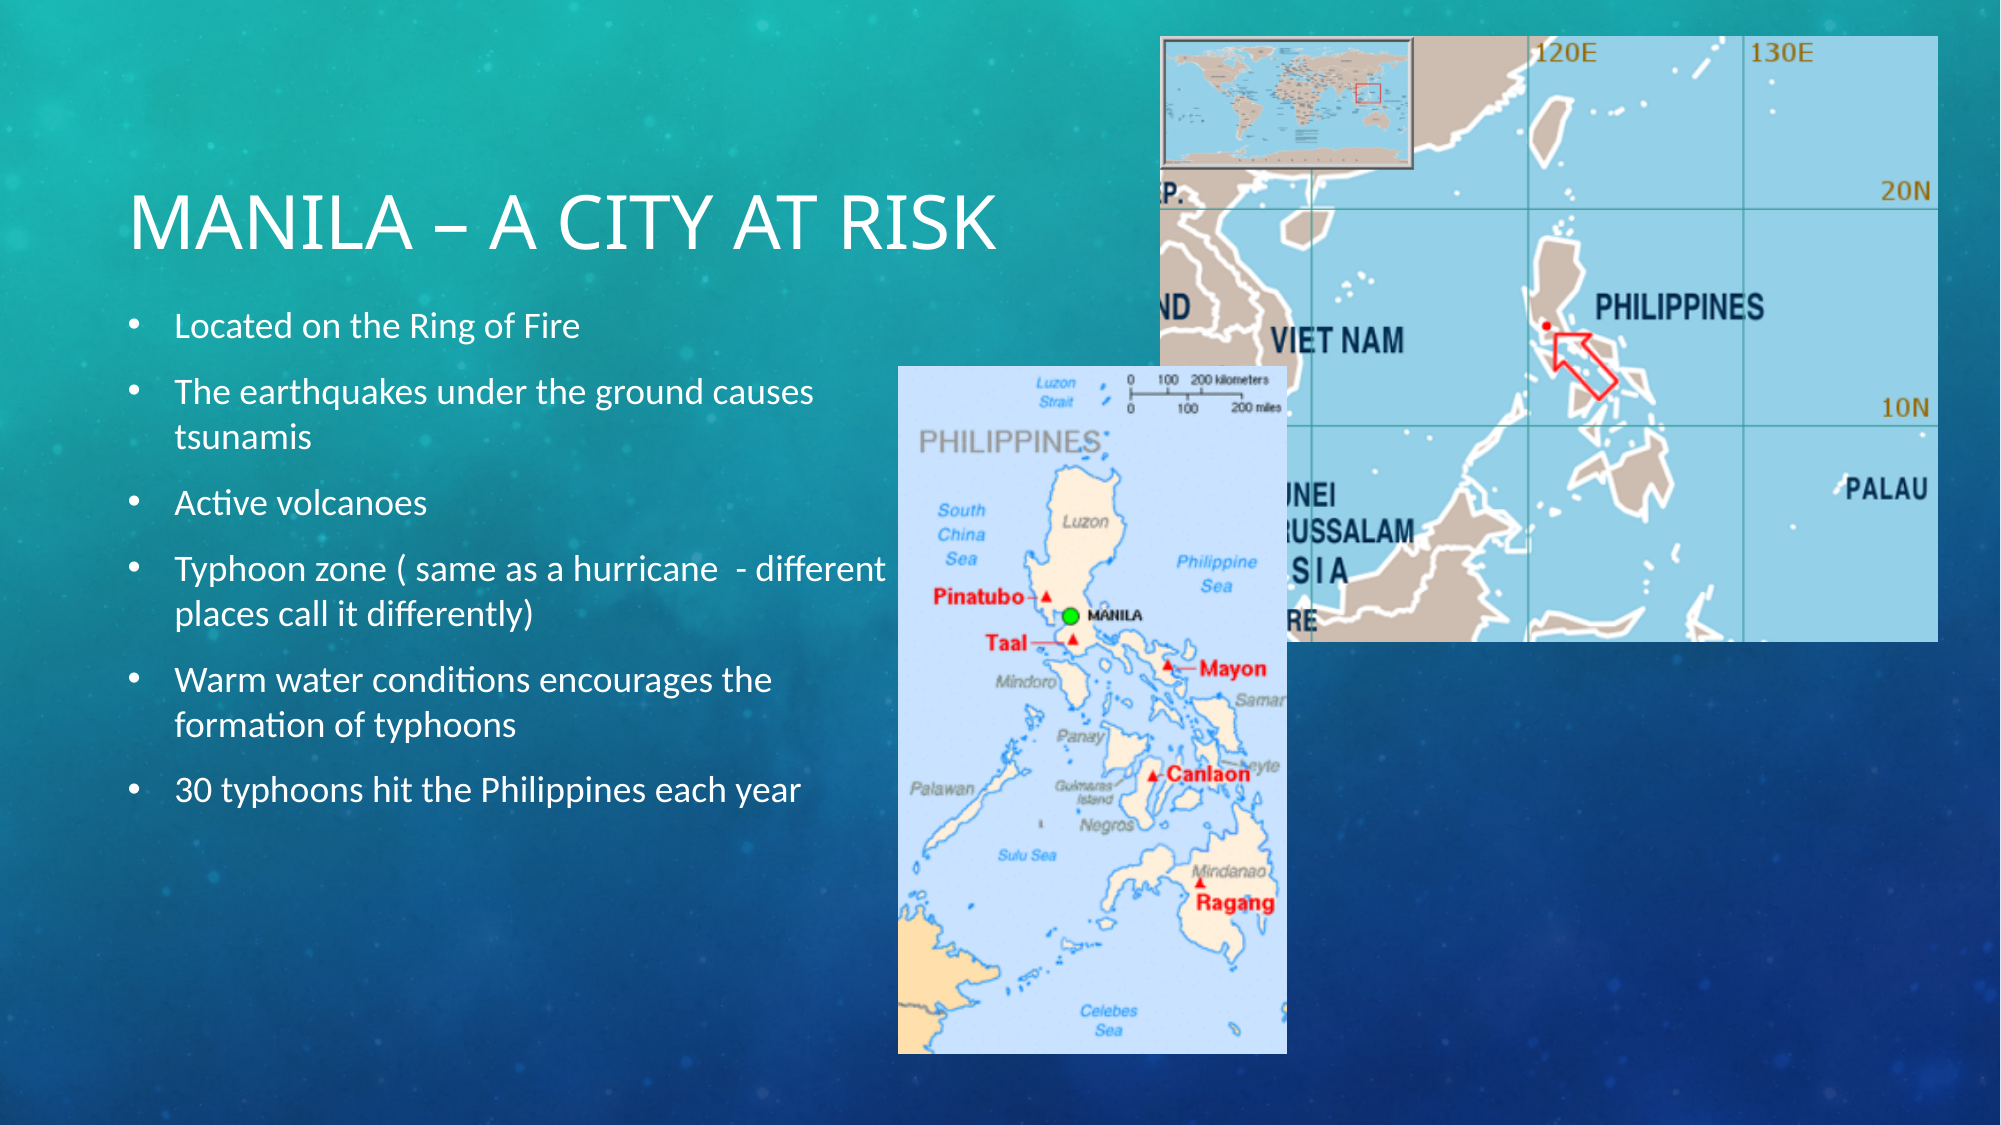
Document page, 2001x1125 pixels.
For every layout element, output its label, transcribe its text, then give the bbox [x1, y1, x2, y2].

picture [0, 0, 2001, 1125]
list Located on the Ring of Fire The earthquakes under the ground causes tsunamis Active volcanoes Typhoon zone ( same as a hurricane - different places call it differently) Warm water conditions encourages the formation of typhoons 30 typhoons hit the Philippines each year [112, 293, 933, 950]
title Manila – A city at risk [112, 99, 1154, 339]
